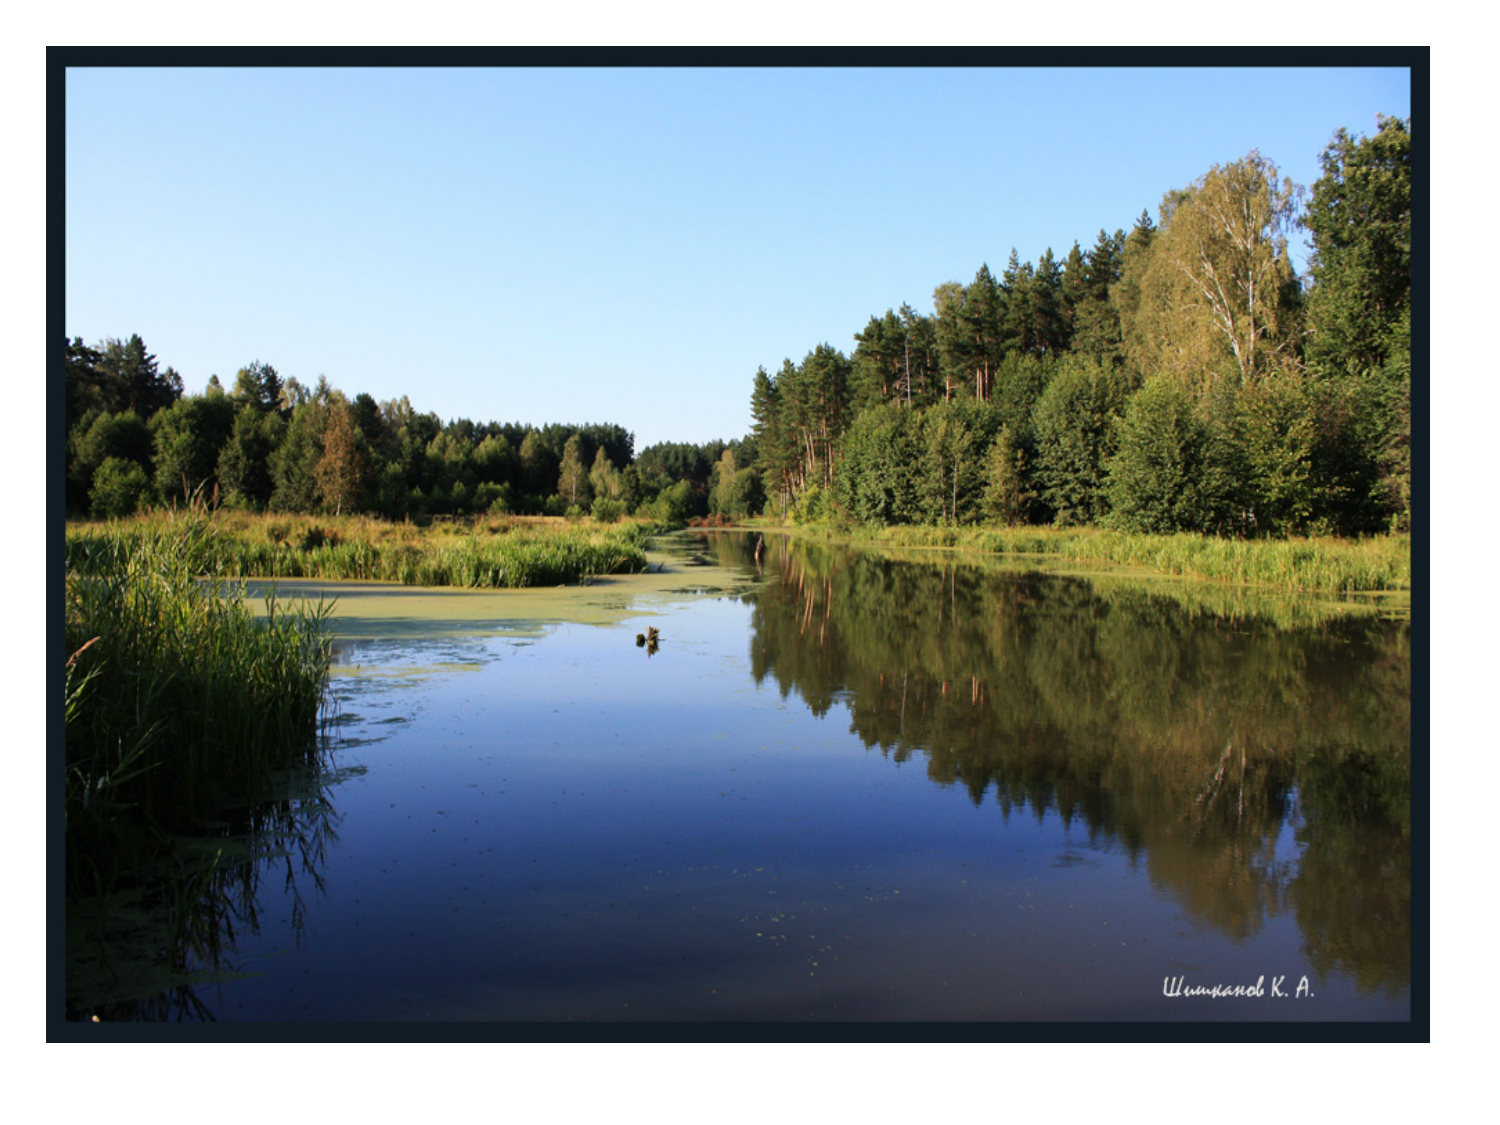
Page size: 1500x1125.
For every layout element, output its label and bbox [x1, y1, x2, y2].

list [46, 46, 1430, 1044]
